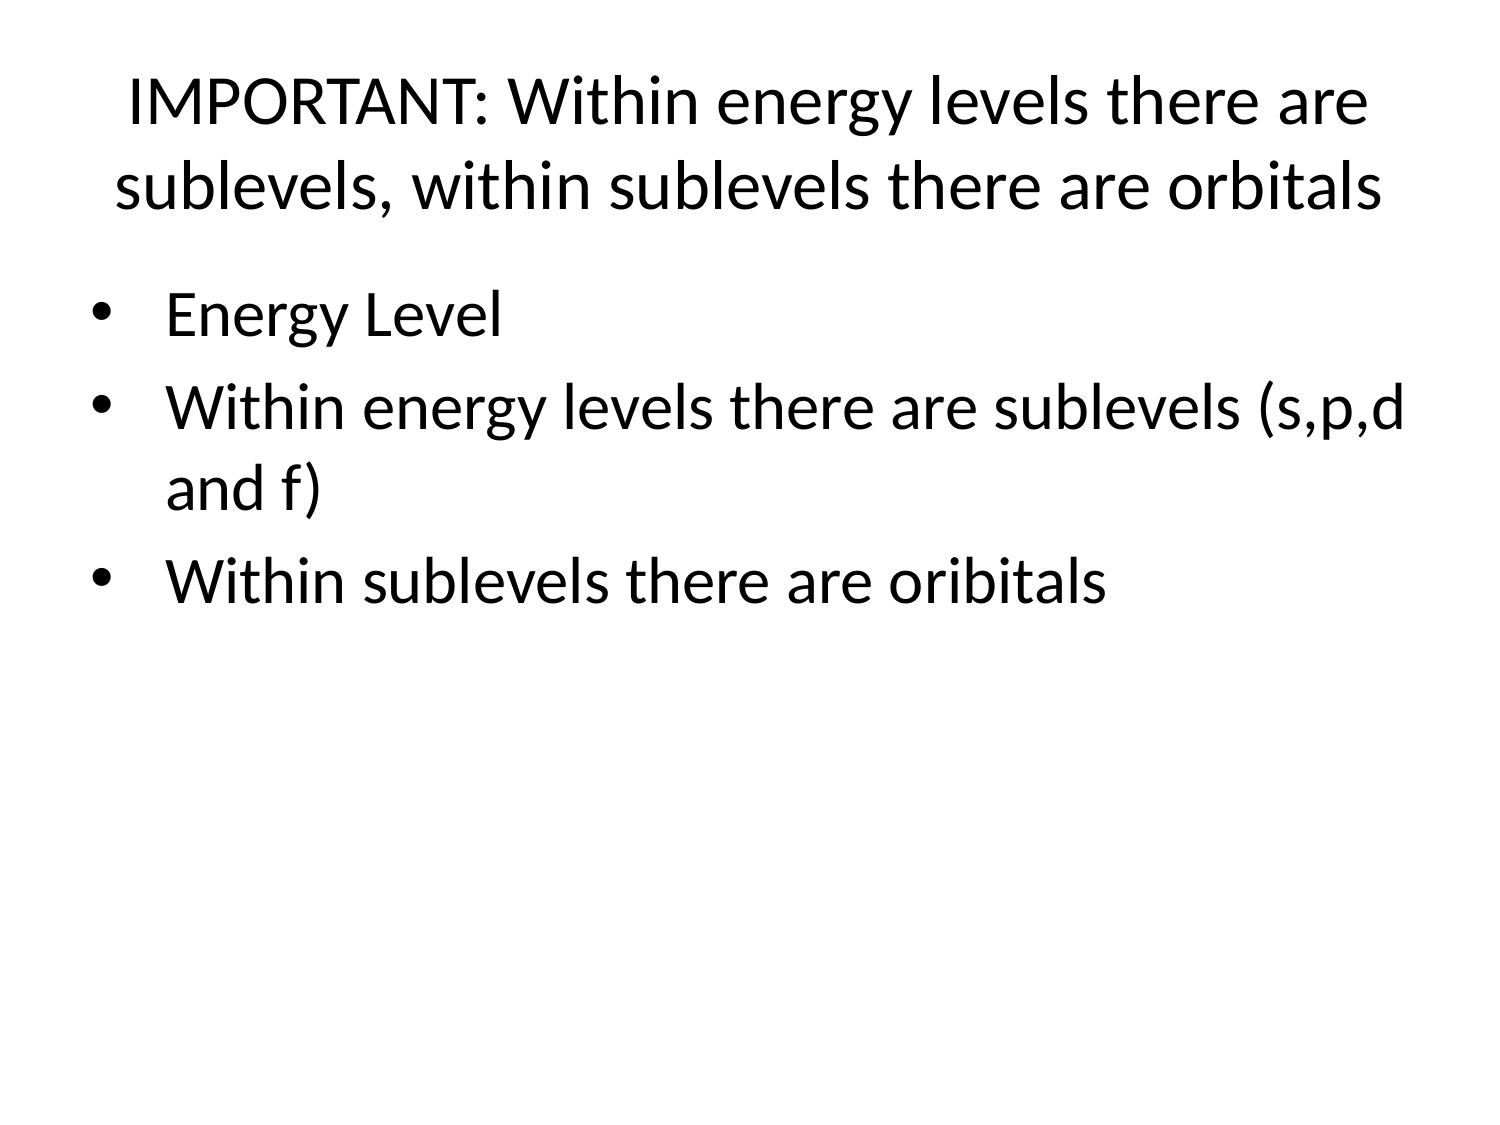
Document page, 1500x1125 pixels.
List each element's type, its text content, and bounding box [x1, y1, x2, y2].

title IMPORTANT: Within energy levels there are sublevels, within sublevels there are orbitals [75, 45, 1425, 233]
list Energy Level Within energy levels there are sublevels (s,p,d and f) Within sublevels there are oribitals [75, 262, 1425, 1005]
